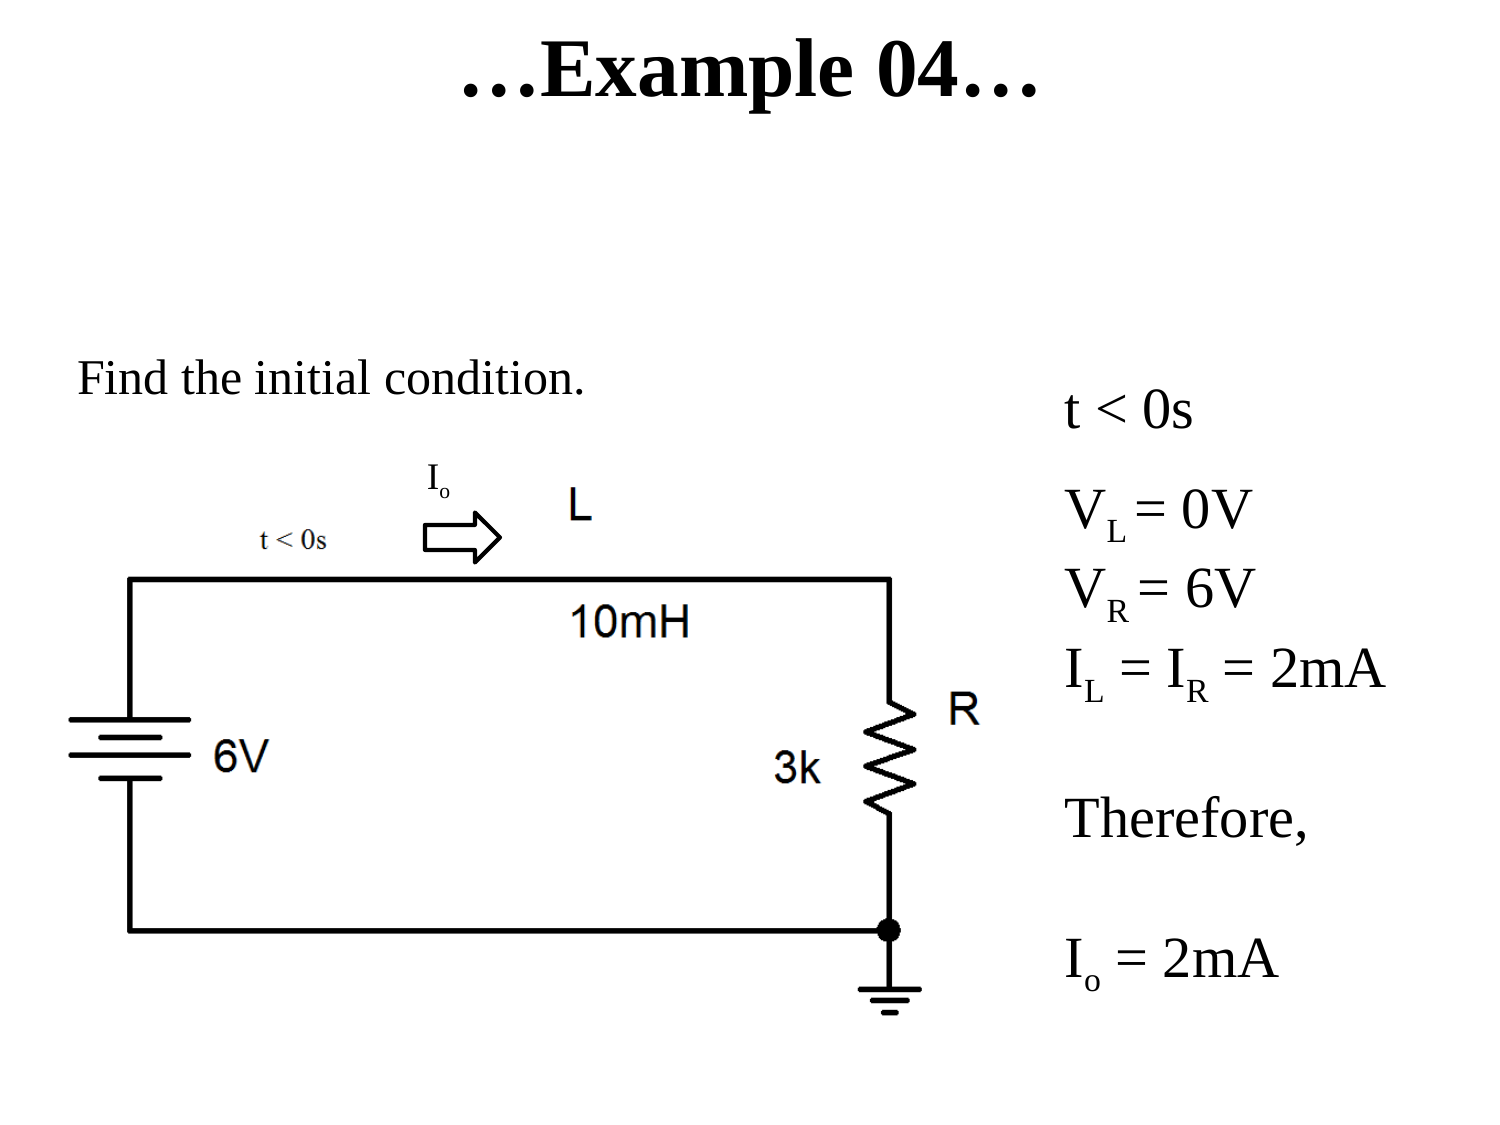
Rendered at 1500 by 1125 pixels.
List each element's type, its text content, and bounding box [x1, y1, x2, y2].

text_box Find the initial condition. [62, 337, 888, 413]
title …Example 04… [0, 0, 1500, 126]
text_box t < 0s VL = 0V VR = 6V IL = IR = 2mA Therefore, Io = 2mA [1050, 362, 1450, 1076]
text_box Io [412, 444, 525, 473]
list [62, 474, 987, 1033]
